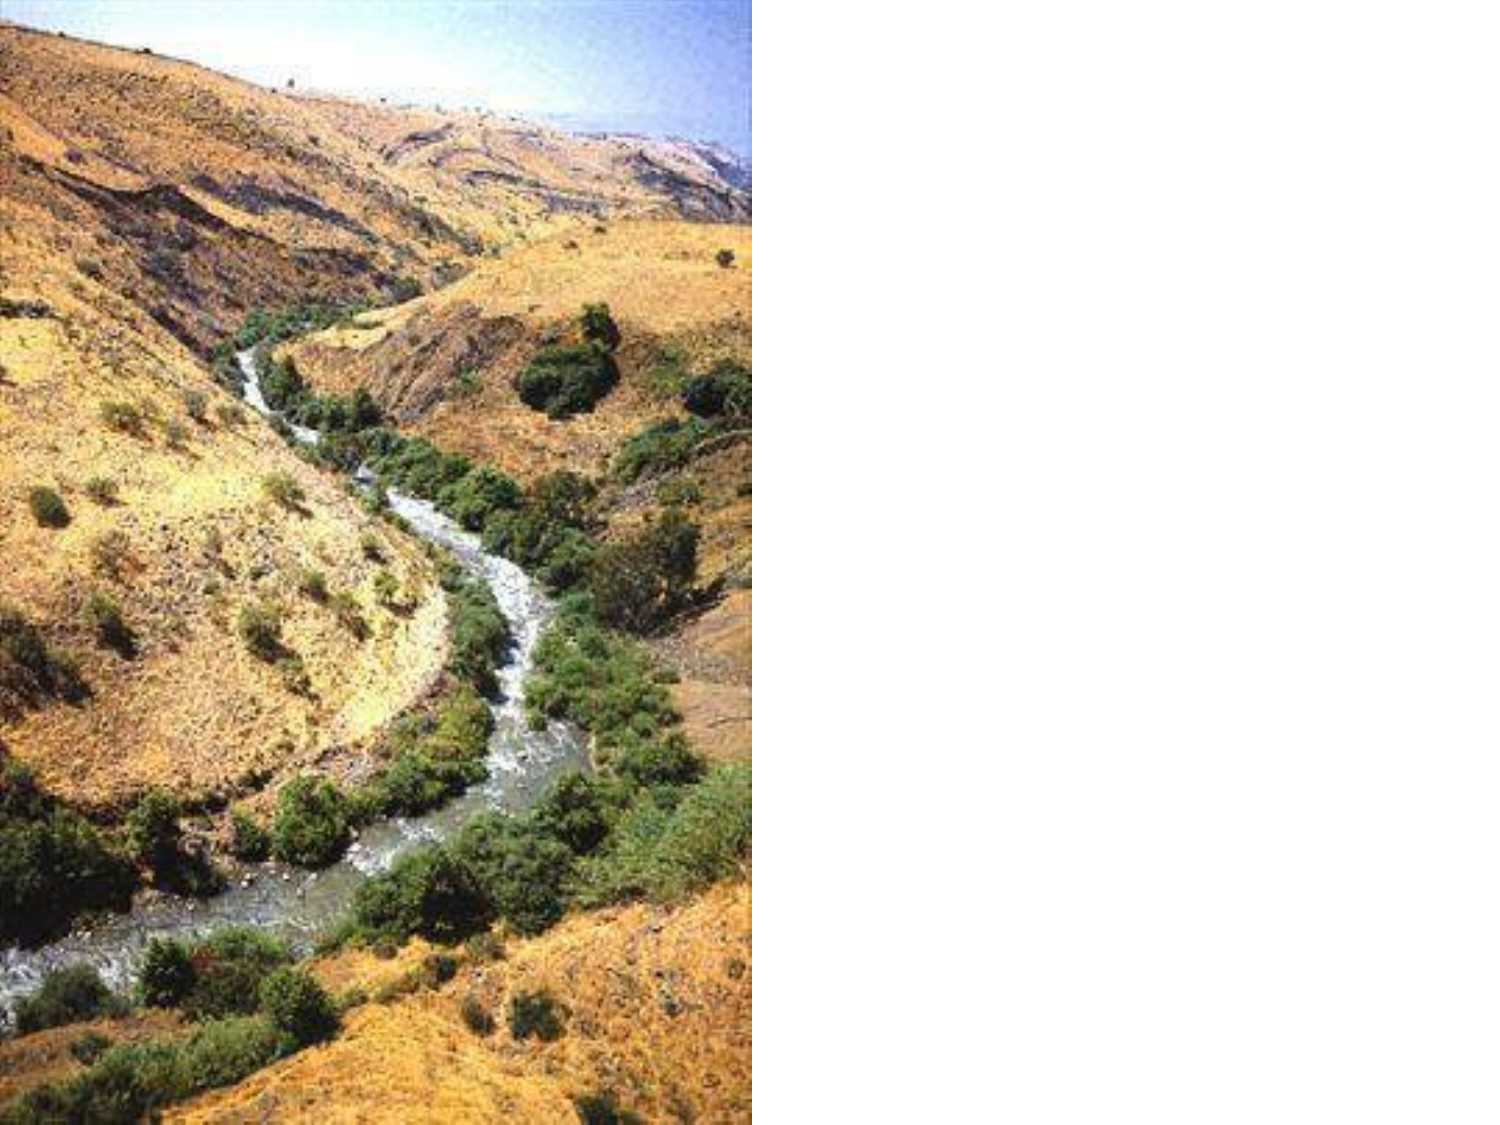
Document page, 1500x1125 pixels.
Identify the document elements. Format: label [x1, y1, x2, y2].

list [0, 0, 753, 1125]
